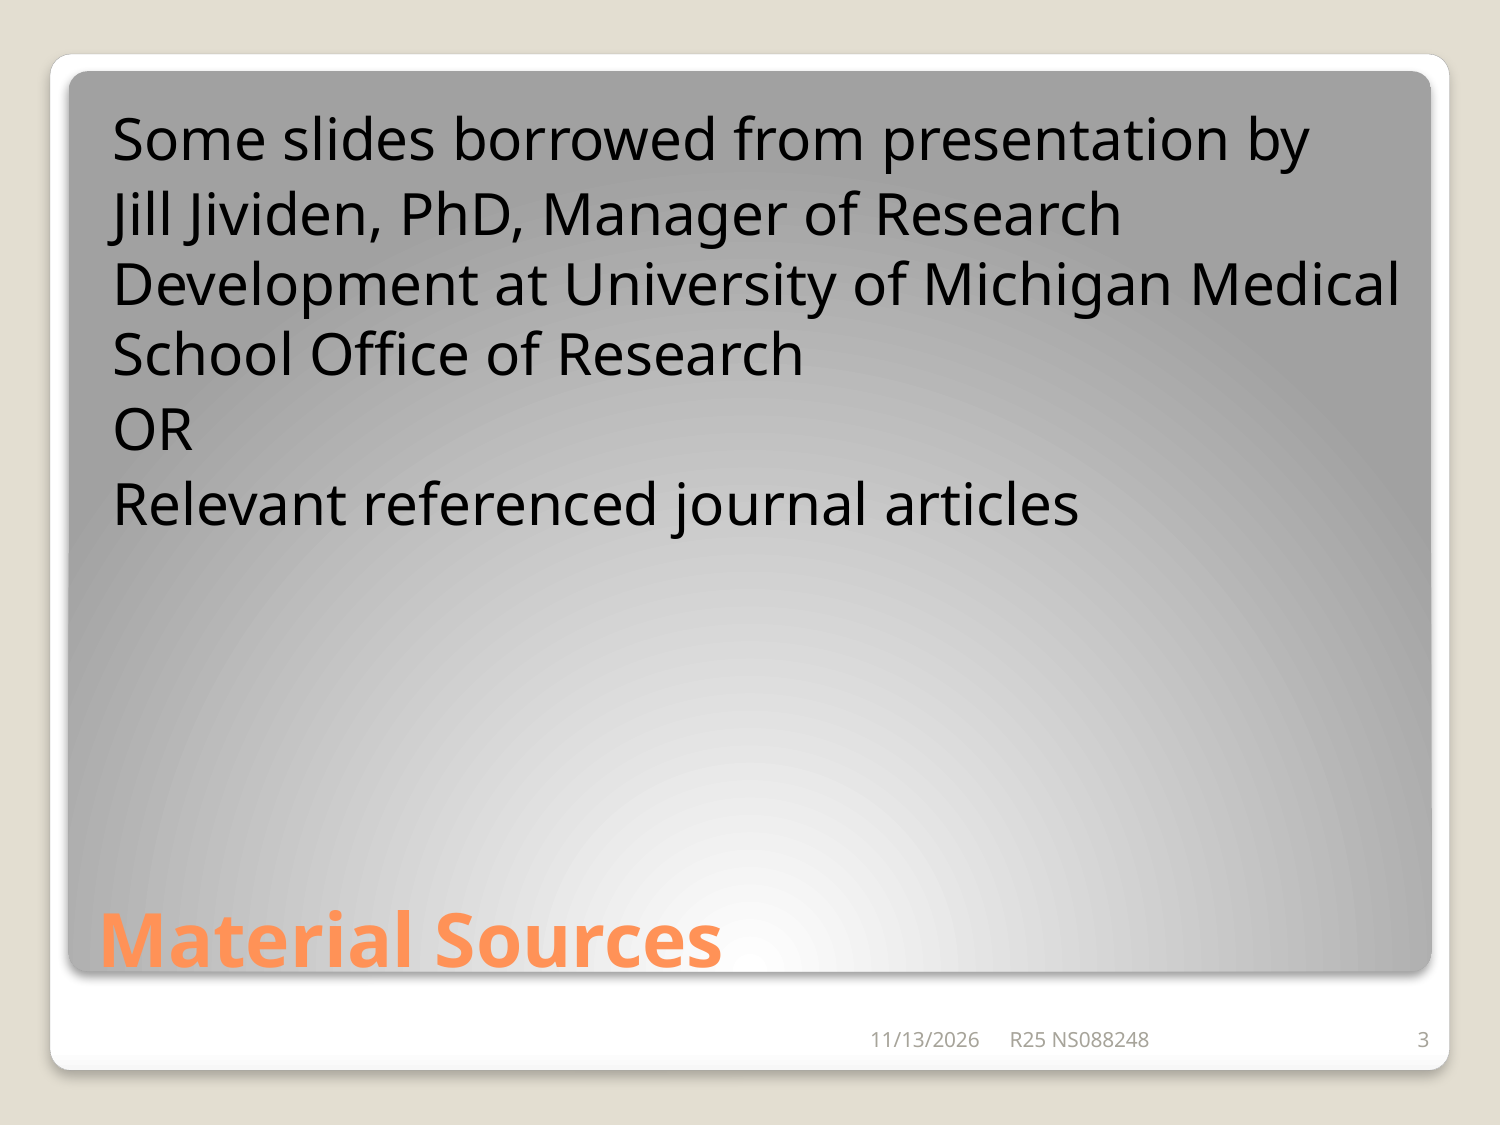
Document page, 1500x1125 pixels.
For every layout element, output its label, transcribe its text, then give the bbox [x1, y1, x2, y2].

slide_number 3 [1369, 1002, 1445, 1063]
footer R25 NS088248 [994, 1002, 1369, 1063]
list Some slides borrowed from presentation by Jill Jividen, PhD, Manager of Research Development at University of Michigan Medical School Office of Research OR Relevant referenced journal articles [82, 86, 1425, 774]
title Material Sources [82, 817, 1425, 990]
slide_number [619, 1002, 994, 1063]
